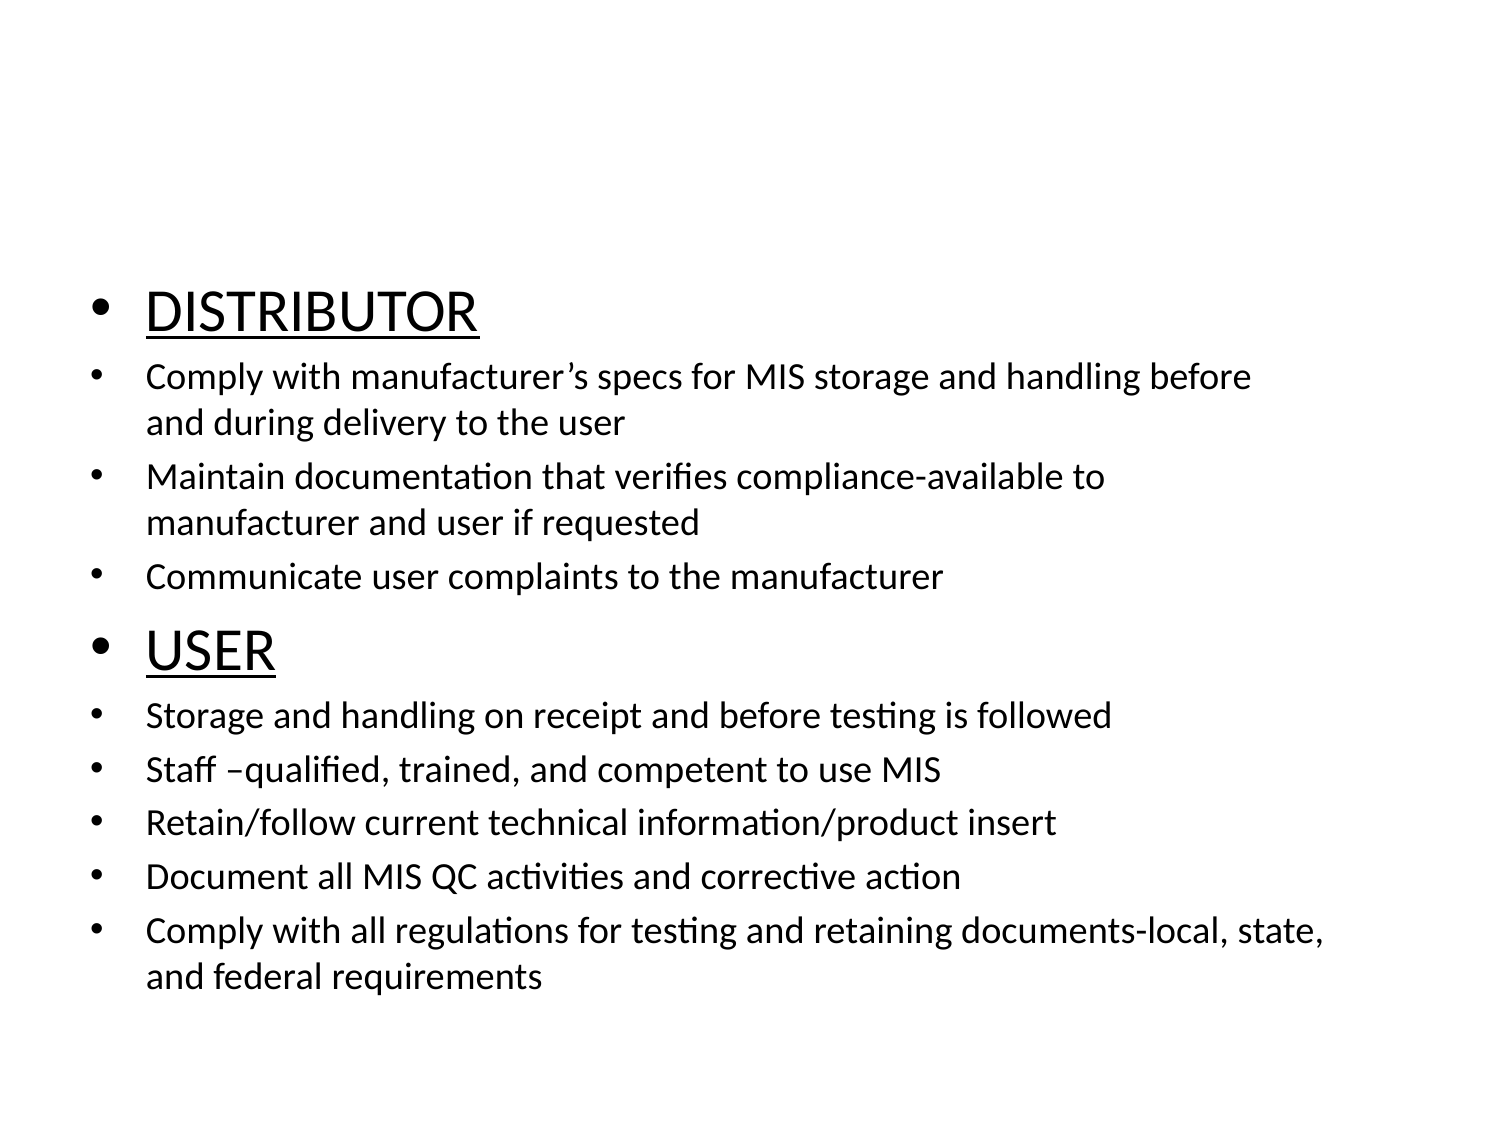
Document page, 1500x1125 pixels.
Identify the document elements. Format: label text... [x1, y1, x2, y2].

list DISTRIBUTOR Comply with manufacturer’s specs for MIS storage and handling before and during delivery to the user Maintain documentation that verifies compliance-available to manufacturer and user if requested Communicate user complaints to the manufacturer USER Storage and handling on receipt and before testing is followed Staff –qualified, trained, and competent to use MIS Retain/follow current technical information/product insert Document all MIS QC activities and corrective action Comply with all regulations for testing and retaining documents-local, state, and federal requirements [75, 262, 1425, 1005]
